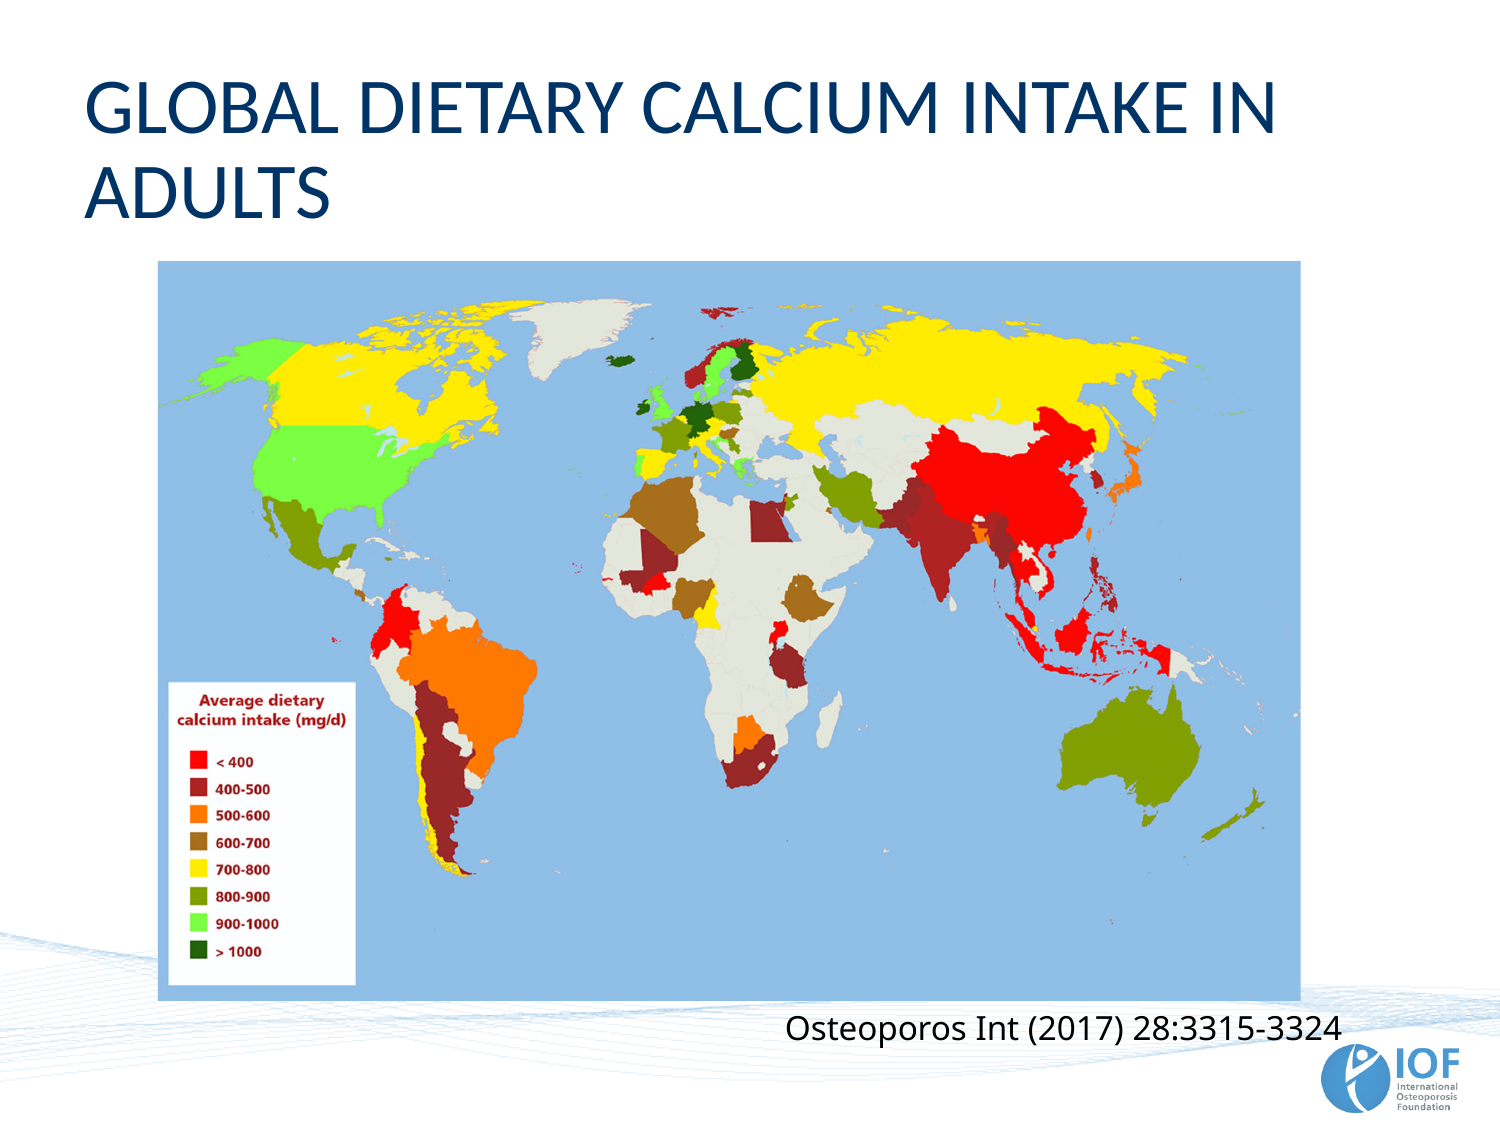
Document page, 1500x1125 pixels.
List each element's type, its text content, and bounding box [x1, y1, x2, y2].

title GLOBAL DIETARY CALCIUM INTAKE IN ADULTS [69, 59, 1471, 243]
picture [0, 0, 1500, 1125]
text_box Osteoporos Int (2017) 28:3315-3324 [770, 999, 1461, 1100]
